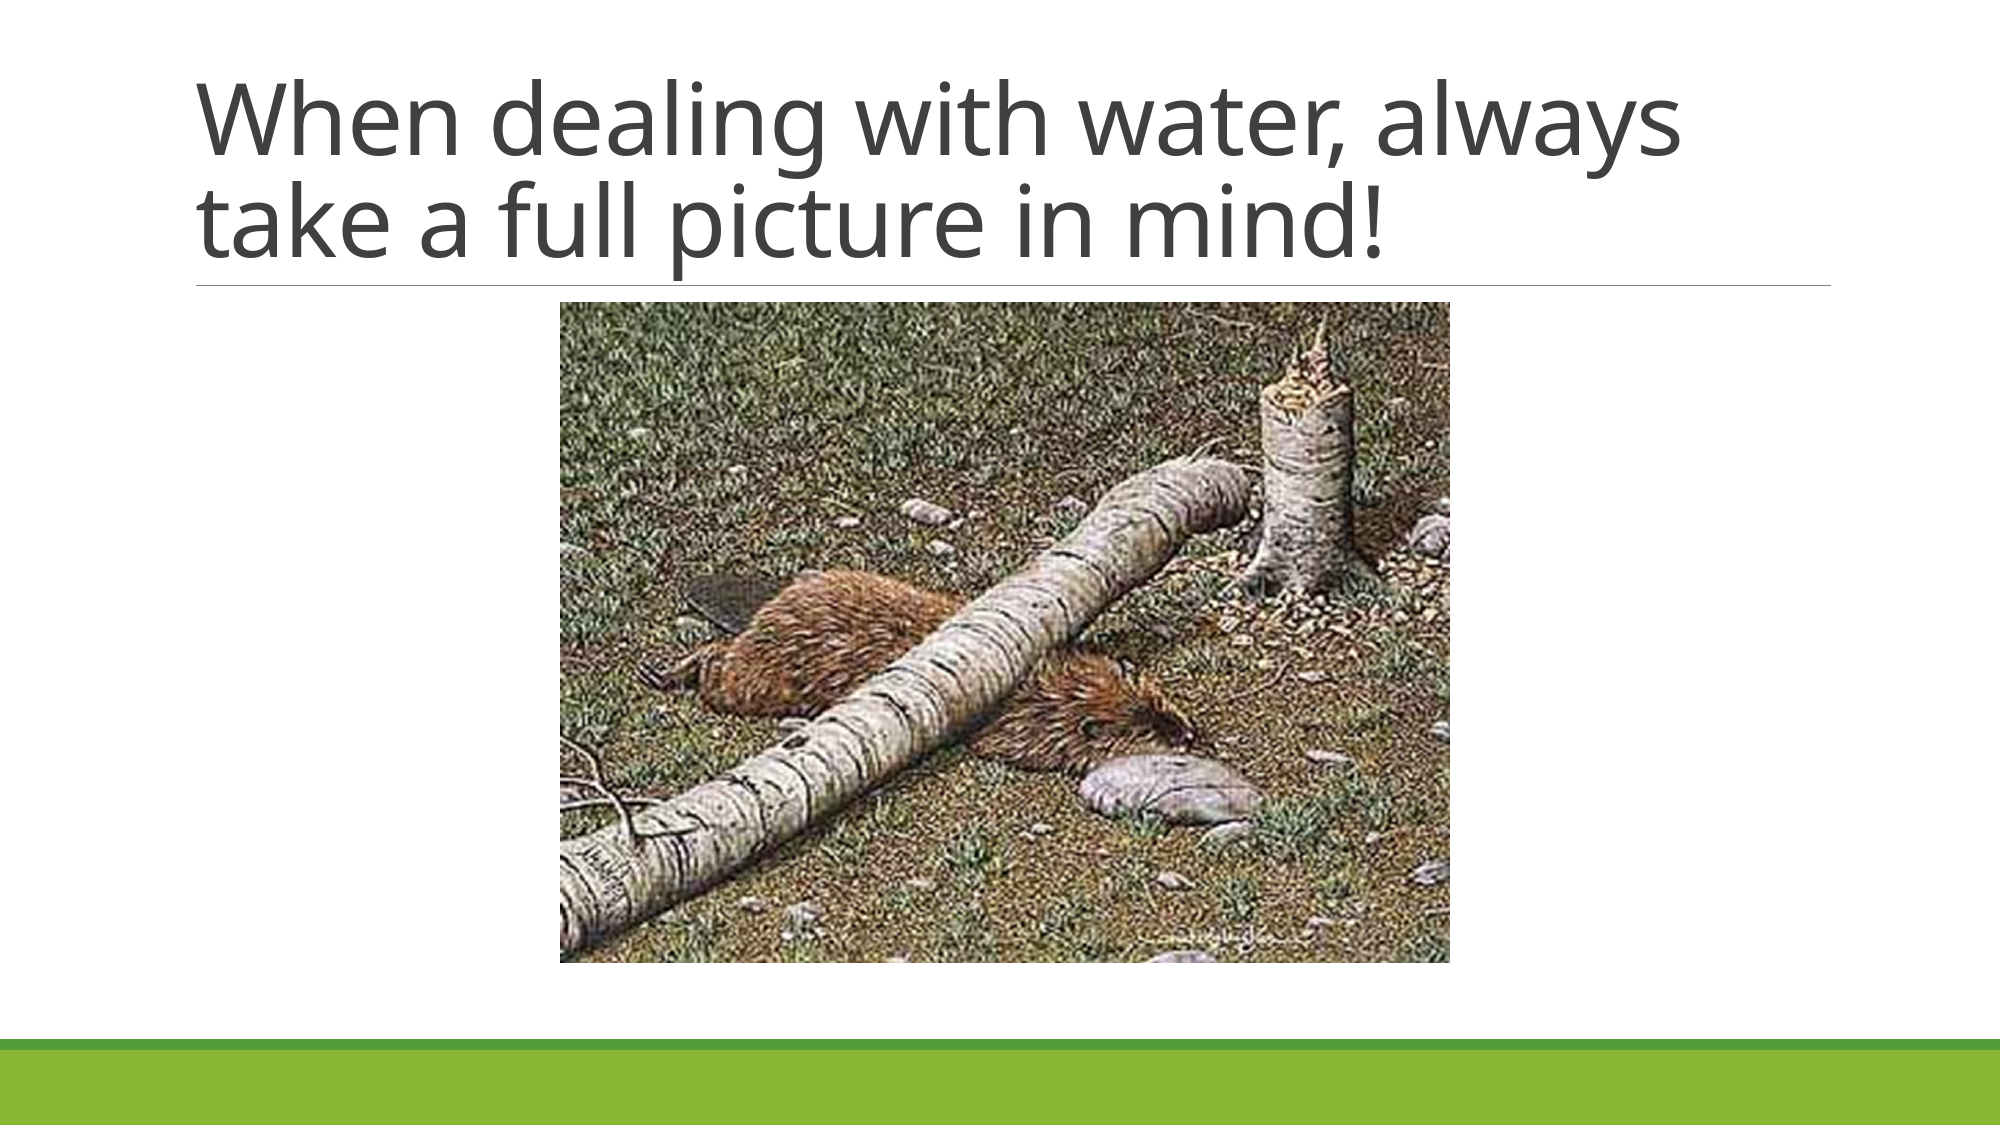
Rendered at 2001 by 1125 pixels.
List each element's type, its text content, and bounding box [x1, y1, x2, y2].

title When dealing with water, always take a full picture in mind! [180, 47, 1830, 285]
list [560, 302, 1450, 964]
